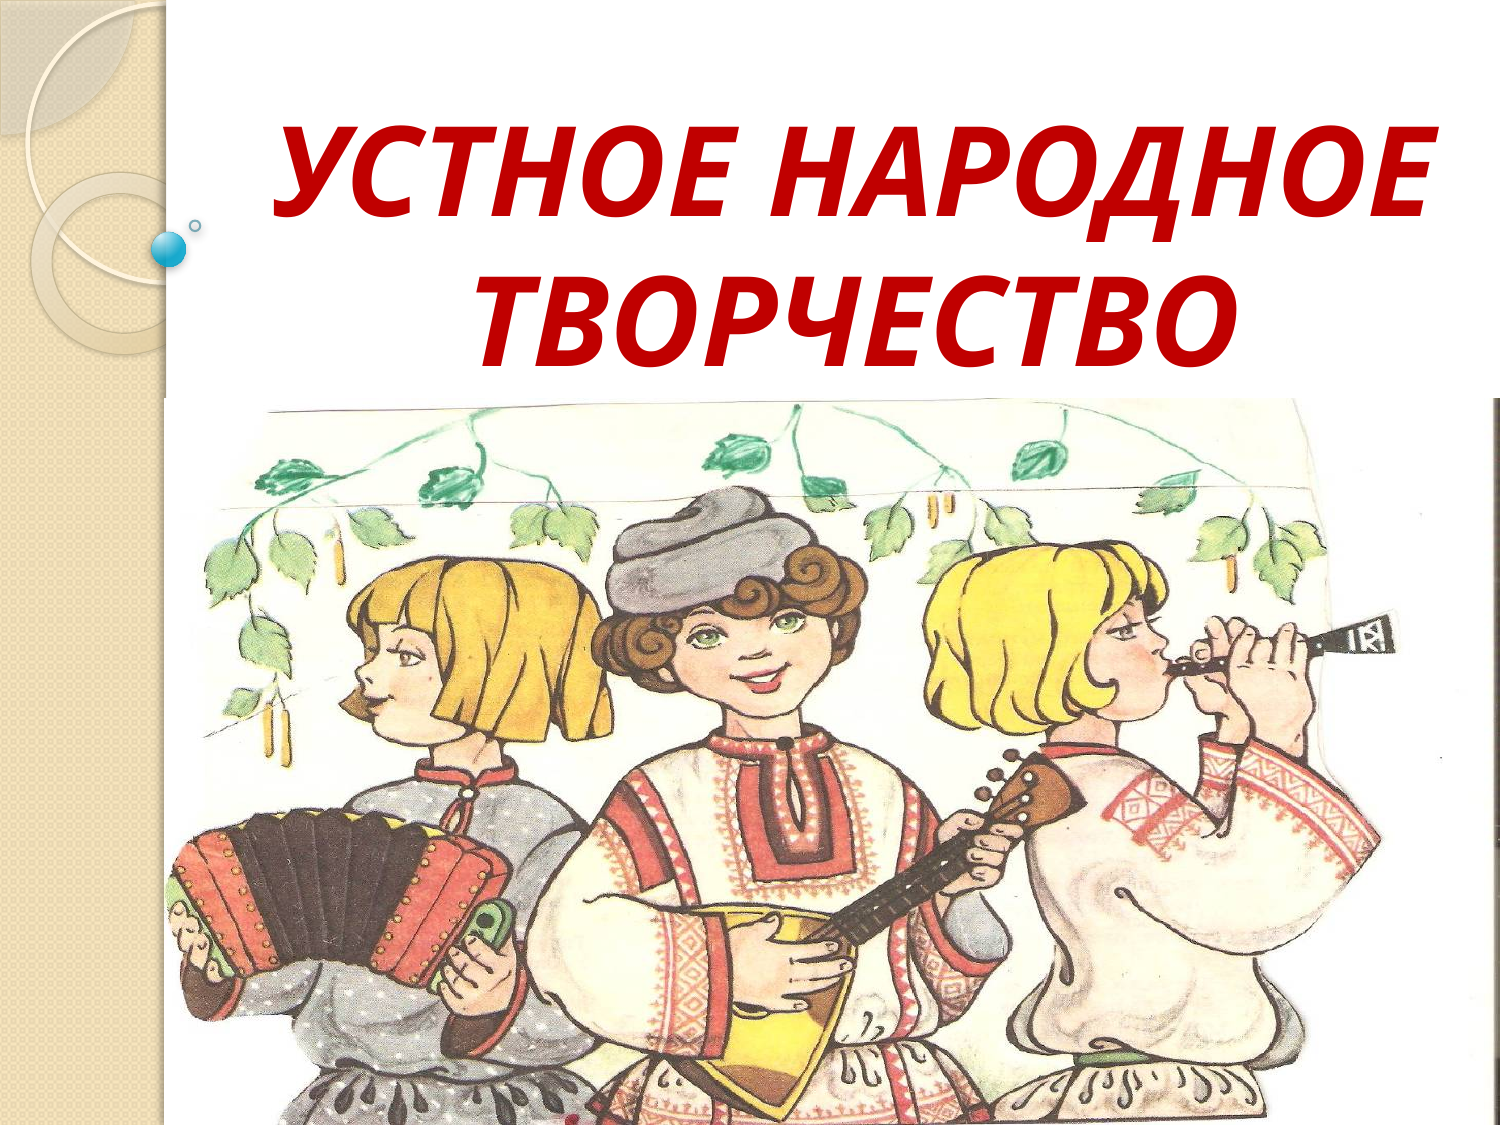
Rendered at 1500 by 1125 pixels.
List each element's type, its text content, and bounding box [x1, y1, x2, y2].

title УСТНОЕ НАРОДНОЕ ТВОРЧЕСТВО [246, 269, 1462, 395]
picture [163, 398, 1500, 1125]
